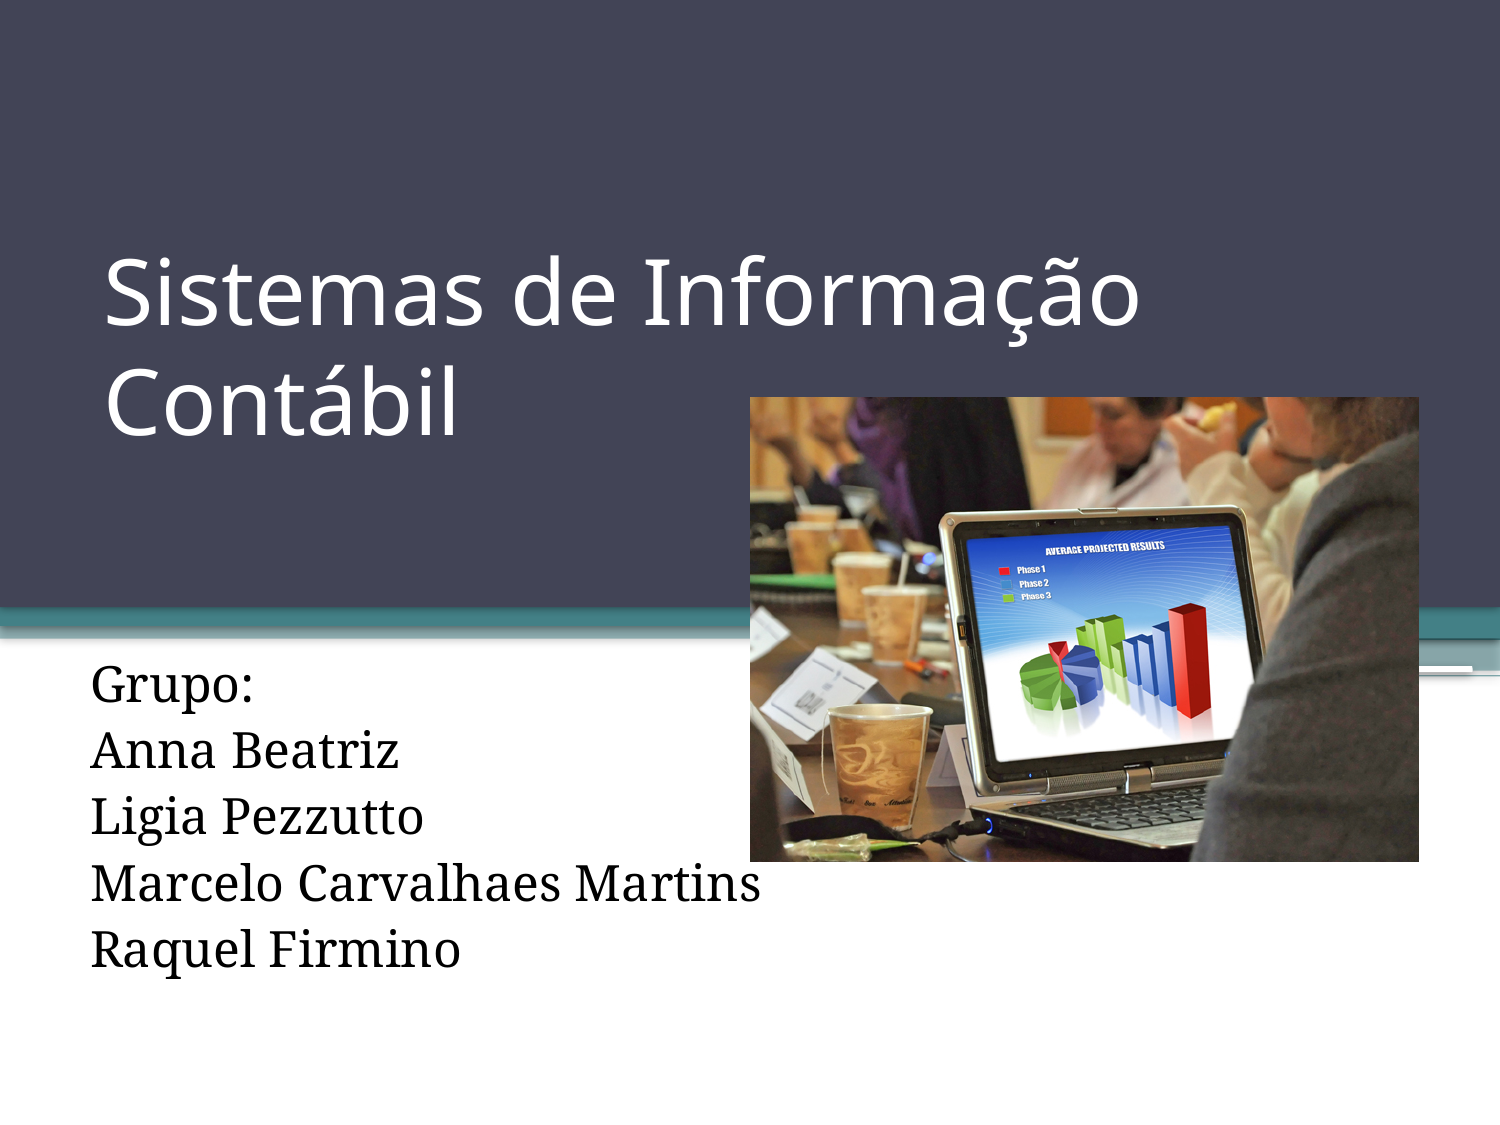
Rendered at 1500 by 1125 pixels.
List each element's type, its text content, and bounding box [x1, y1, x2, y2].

subtitle Grupo: Anna Beatriz Ligia Pezzutto Marcelo Carvalhaes Martins Raquel Firmino [64, 645, 1115, 1125]
title Sistemas de Informação Contábil [88, 219, 1364, 461]
picture [749, 396, 1419, 862]
